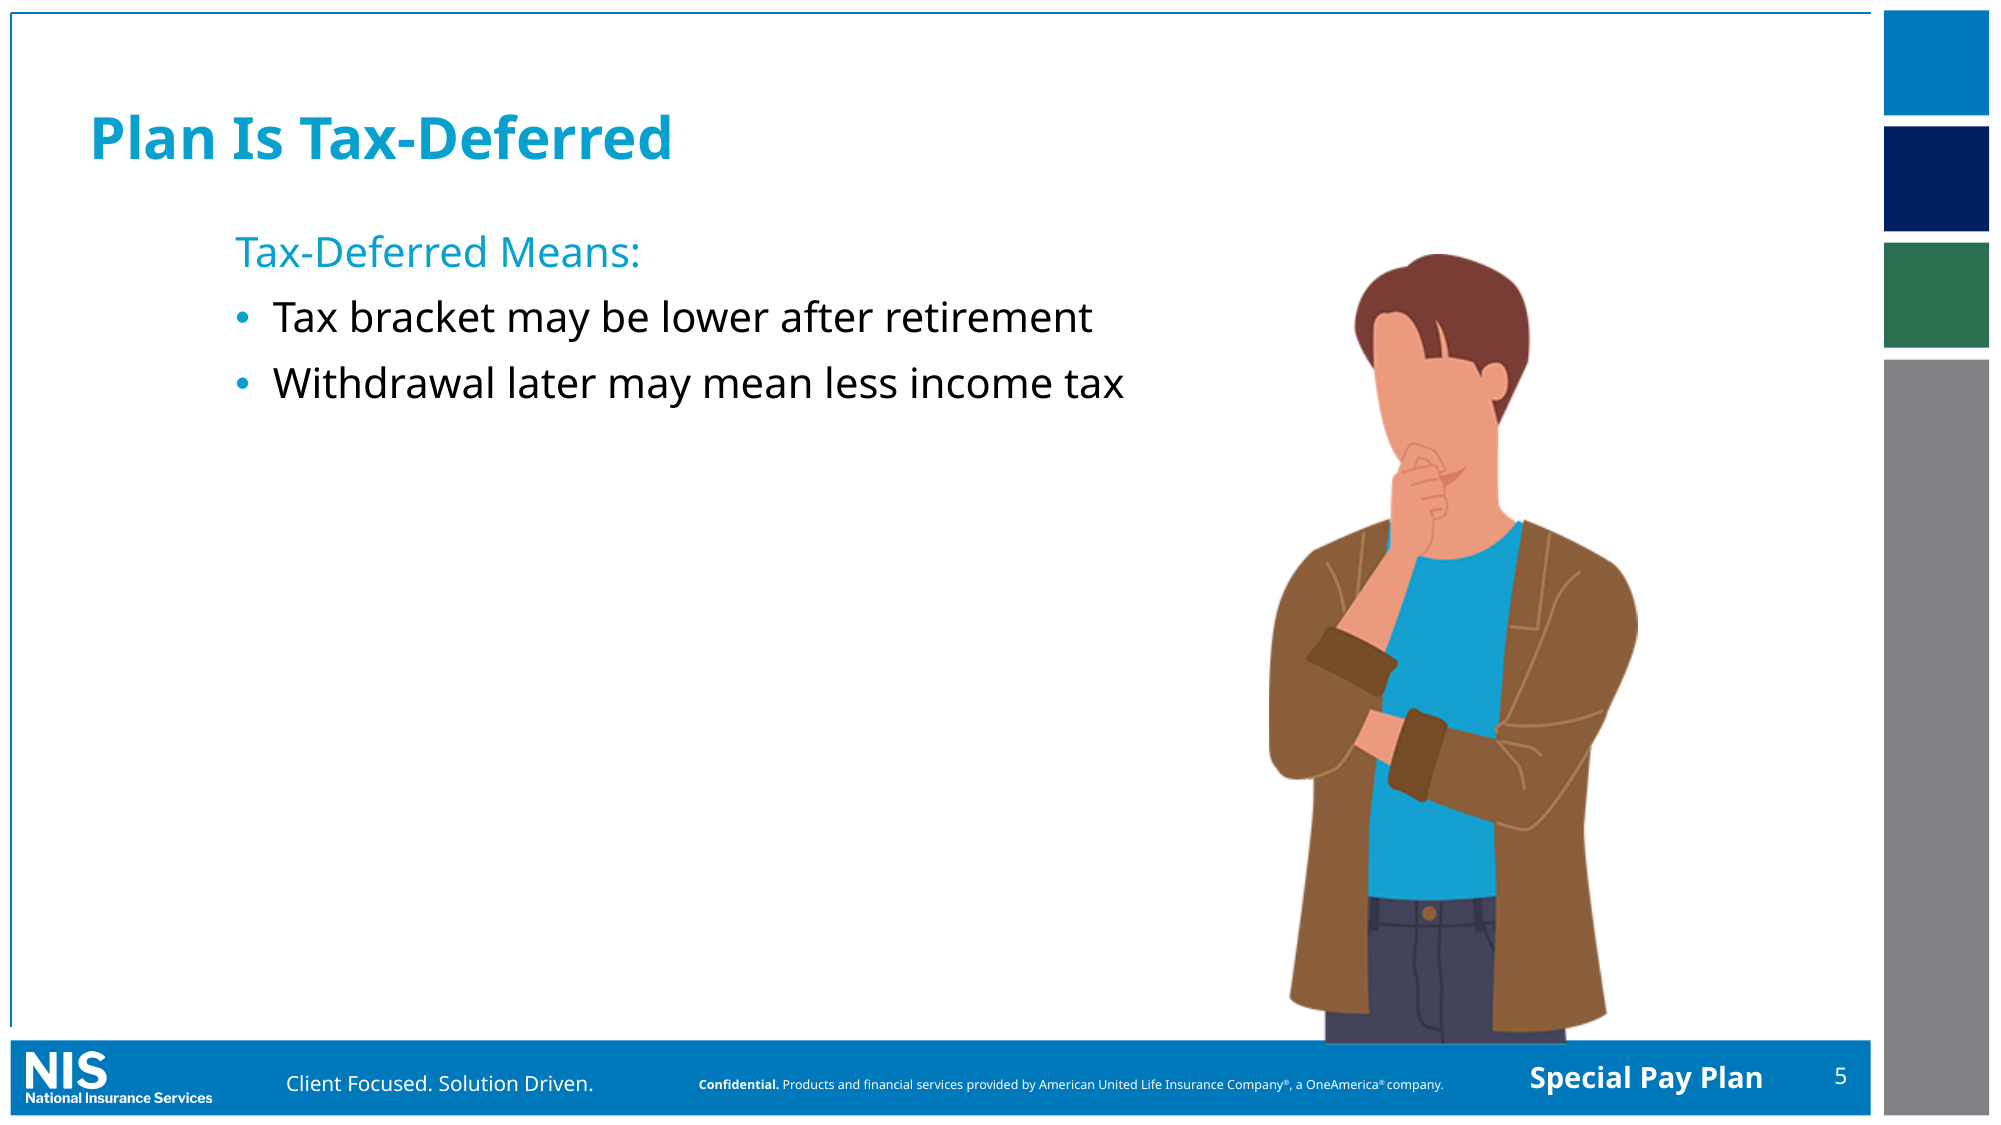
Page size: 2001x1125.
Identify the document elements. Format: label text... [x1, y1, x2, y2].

picture [26, 1051, 212, 1103]
picture [1269, 254, 1638, 1046]
slide_number 5 [1771, 1047, 1863, 1108]
title Plan Is Tax-Deferred [75, 59, 1800, 180]
text_box Tax-Deferred Means: Tax bracket may be lower after retirement Withdrawal later may mean less income tax [220, 223, 1276, 668]
